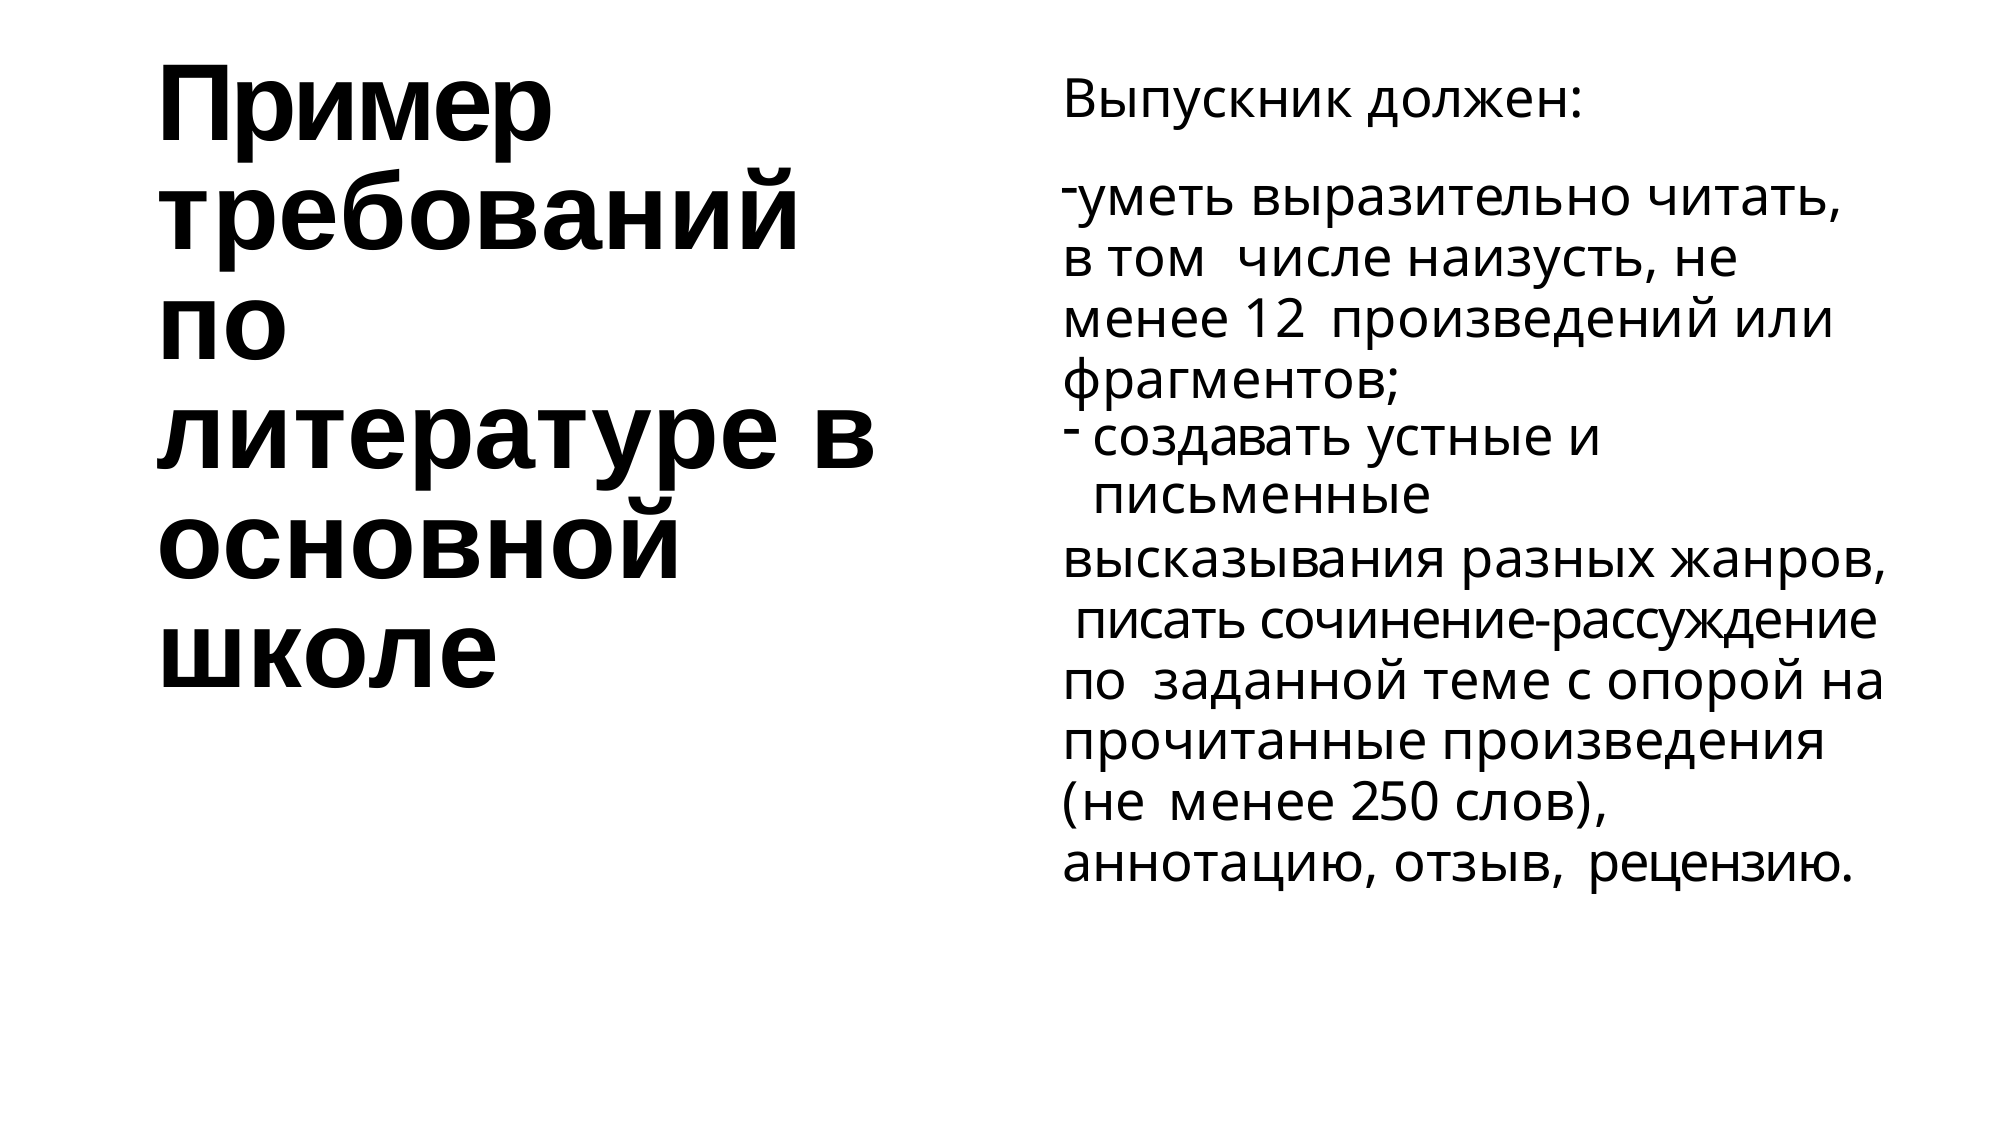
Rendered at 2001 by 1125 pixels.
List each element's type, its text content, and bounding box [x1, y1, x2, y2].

text_box Выпускник должен: уметь выразительно читать, в том числе наизусть, не менее 12 произведений или фрагментов; создавать устные и письменные высказывания разных жанров, писать сочинение-рассуждение по заданной теме с опорой на прочитанные произведения (не менее 250 слов), аннотацию, отзыв, рецензию. [1060, 29, 1898, 893]
title Пример требований по литературе в основной школе [154, 29, 950, 710]
